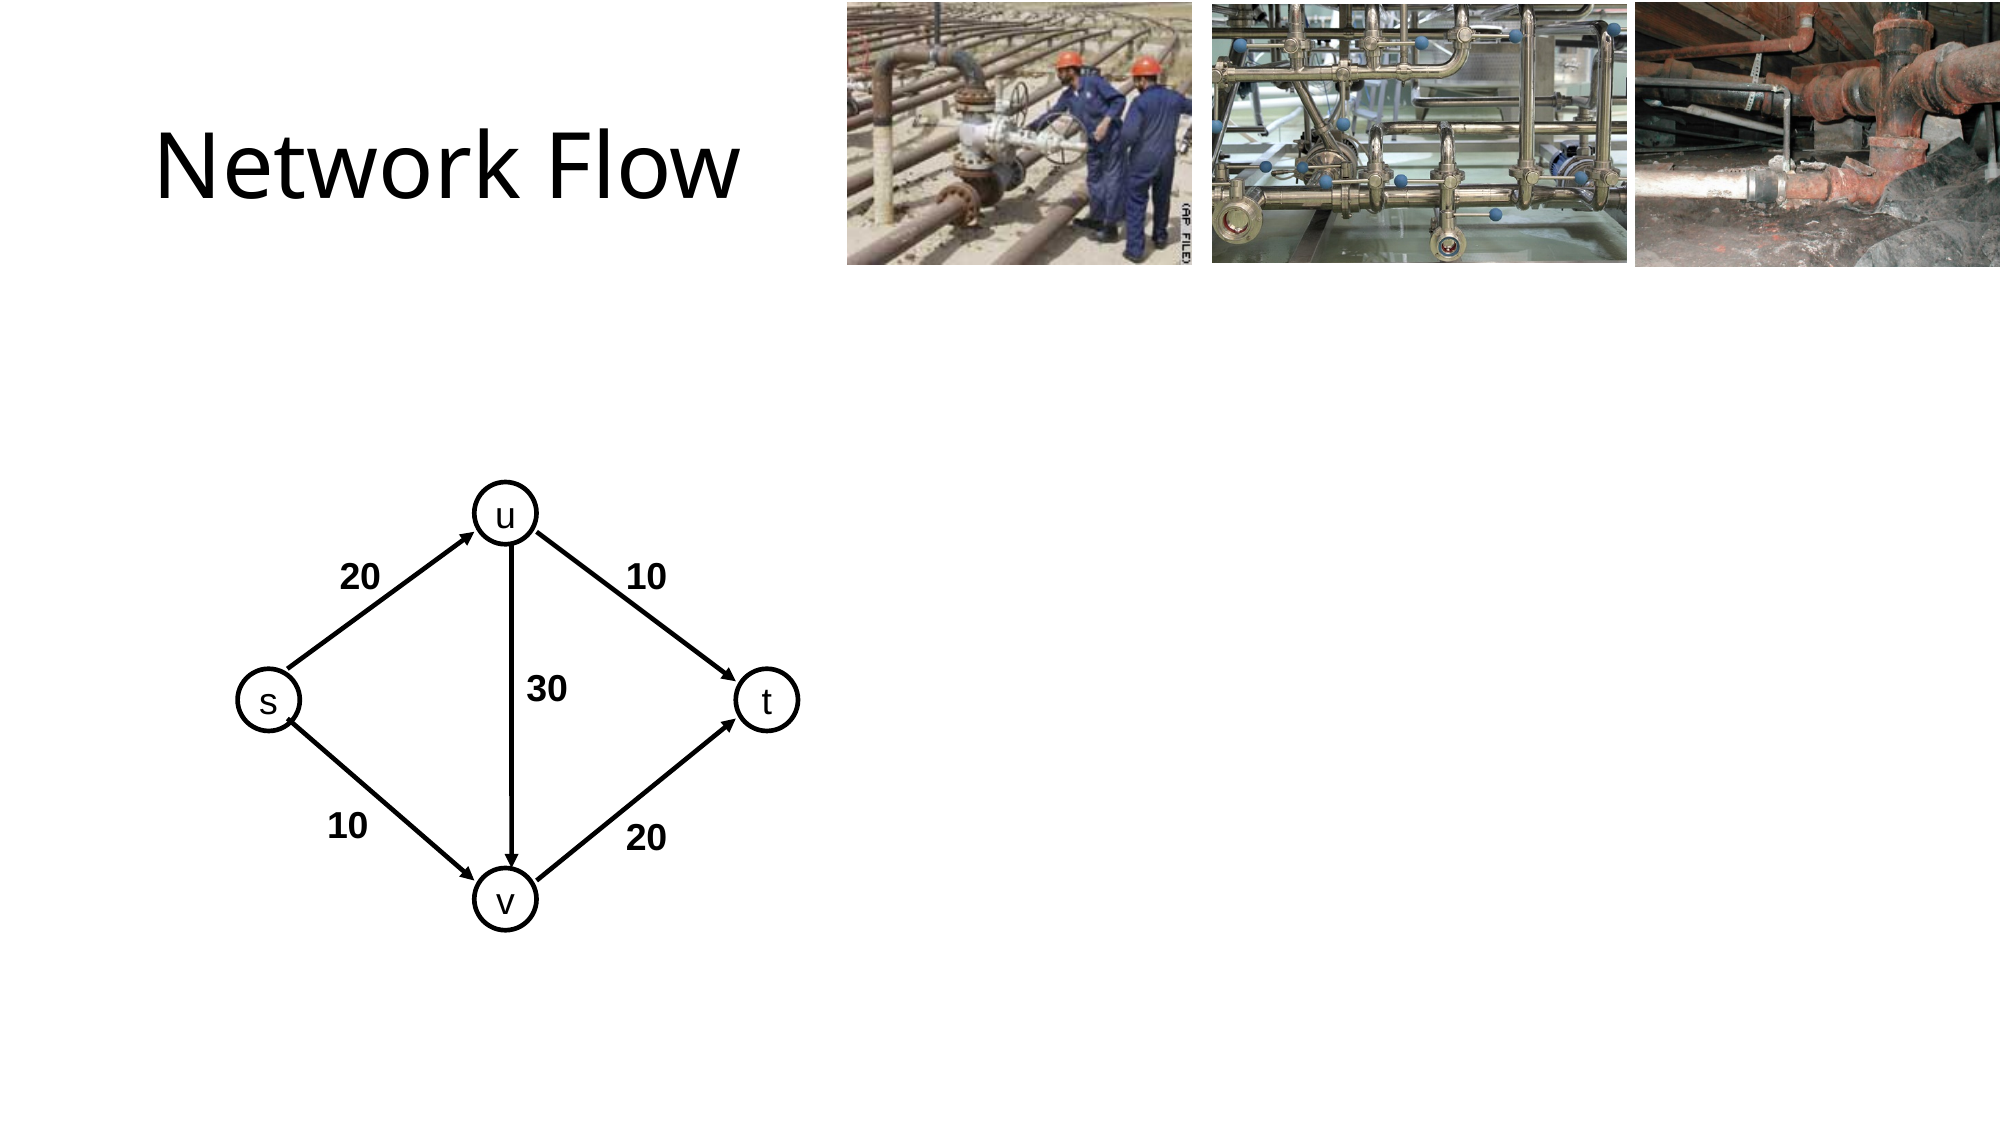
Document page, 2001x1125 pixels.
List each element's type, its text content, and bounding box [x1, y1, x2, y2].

text_box [632, 604, 736, 682]
text_box [505, 716, 518, 868]
picture [847, 2, 1192, 265]
picture [1635, 2, 2000, 268]
text_box [425, 531, 475, 569]
text_box 20 [611, 805, 711, 866]
text_box [629, 718, 736, 805]
text_box [413, 827, 475, 881]
title Network Flow [137, 59, 1863, 278]
picture [1212, 4, 1627, 263]
text_box 10 [312, 793, 413, 853]
text_box v [474, 867, 537, 931]
text_box u [474, 482, 537, 545]
text_box 20 [324, 544, 425, 604]
text_box 30 [511, 656, 612, 716]
text_box t [735, 668, 799, 731]
text_box s [237, 668, 300, 731]
text_box 10 [611, 544, 711, 604]
